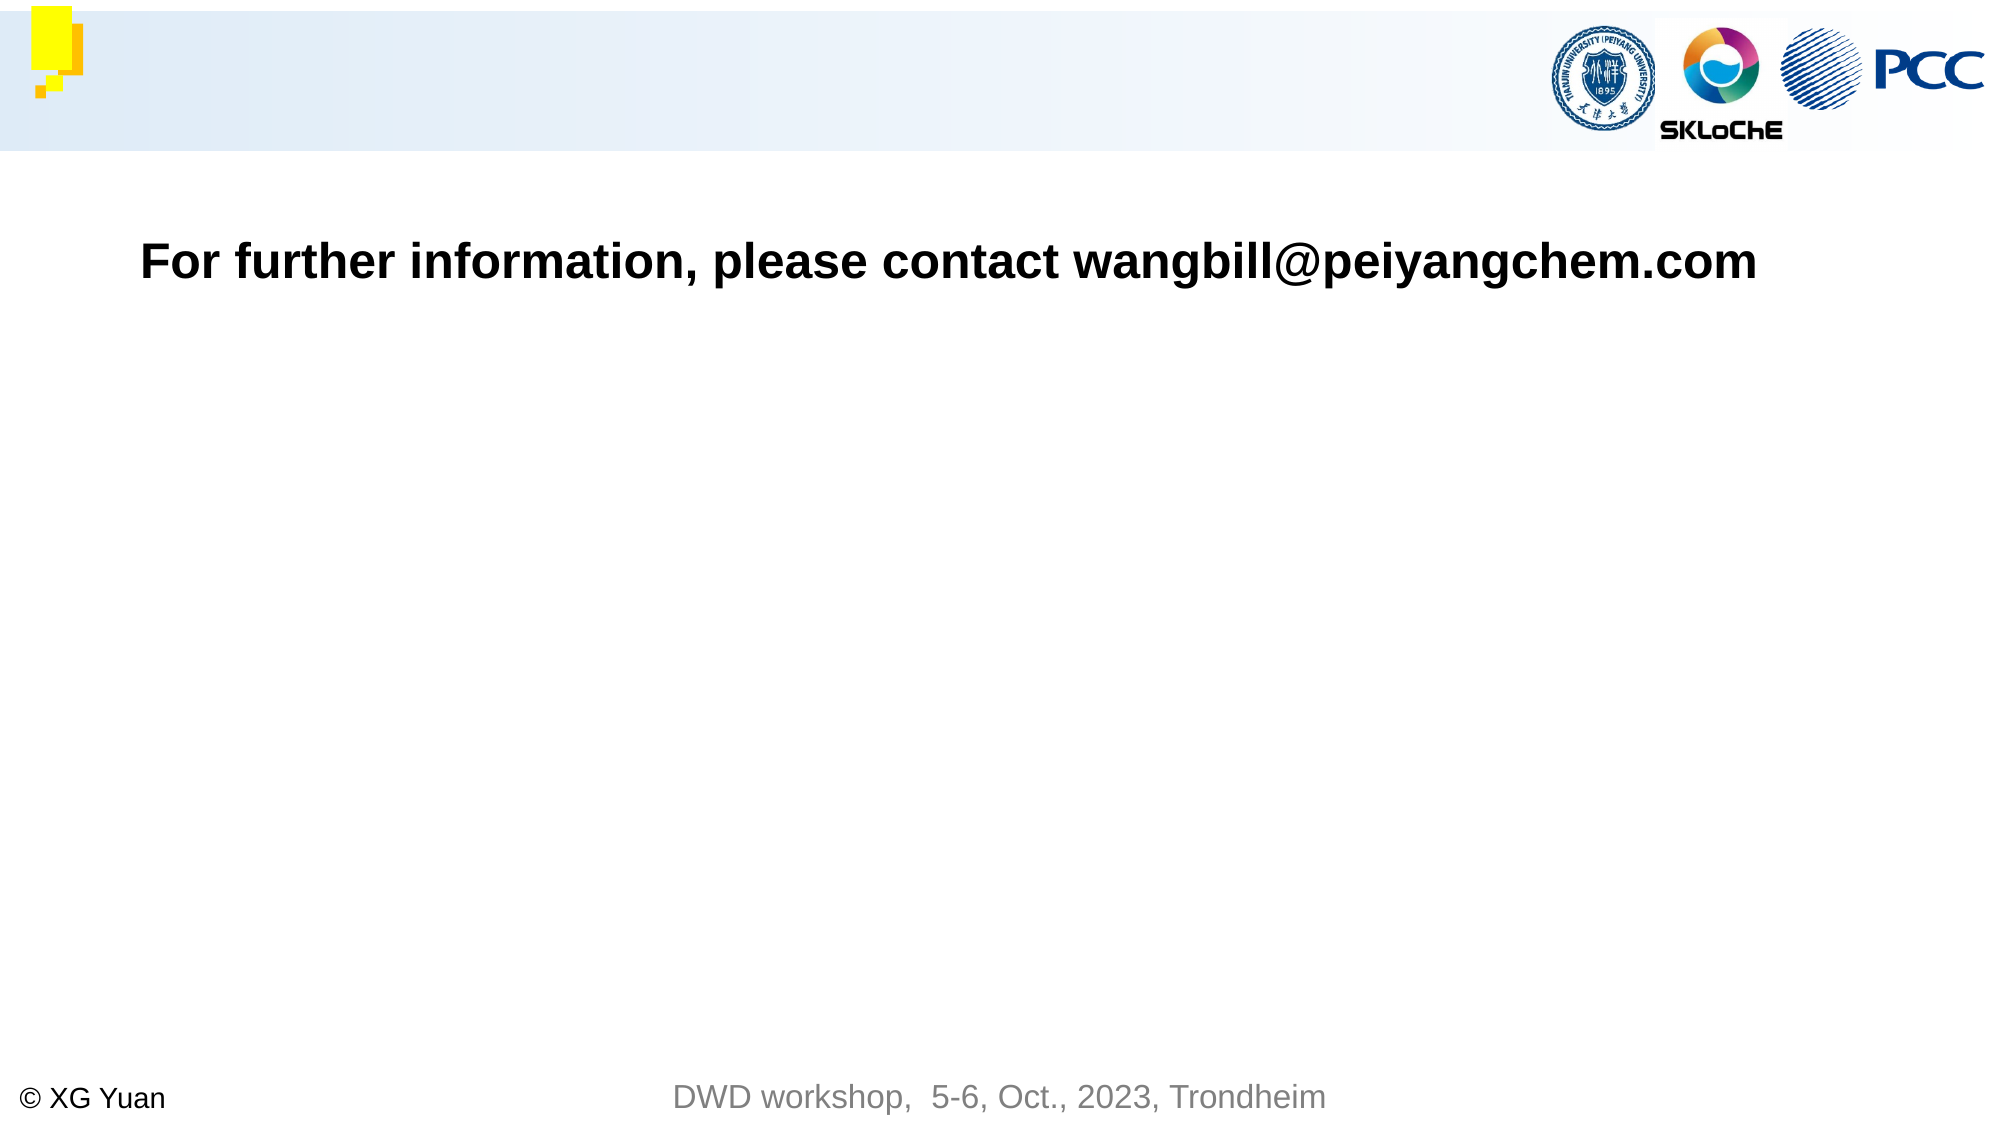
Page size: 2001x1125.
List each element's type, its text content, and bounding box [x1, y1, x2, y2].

picture [1551, 18, 1994, 152]
text_box For further information, please contact wangbill@peiyangchem.com [125, 221, 1775, 297]
